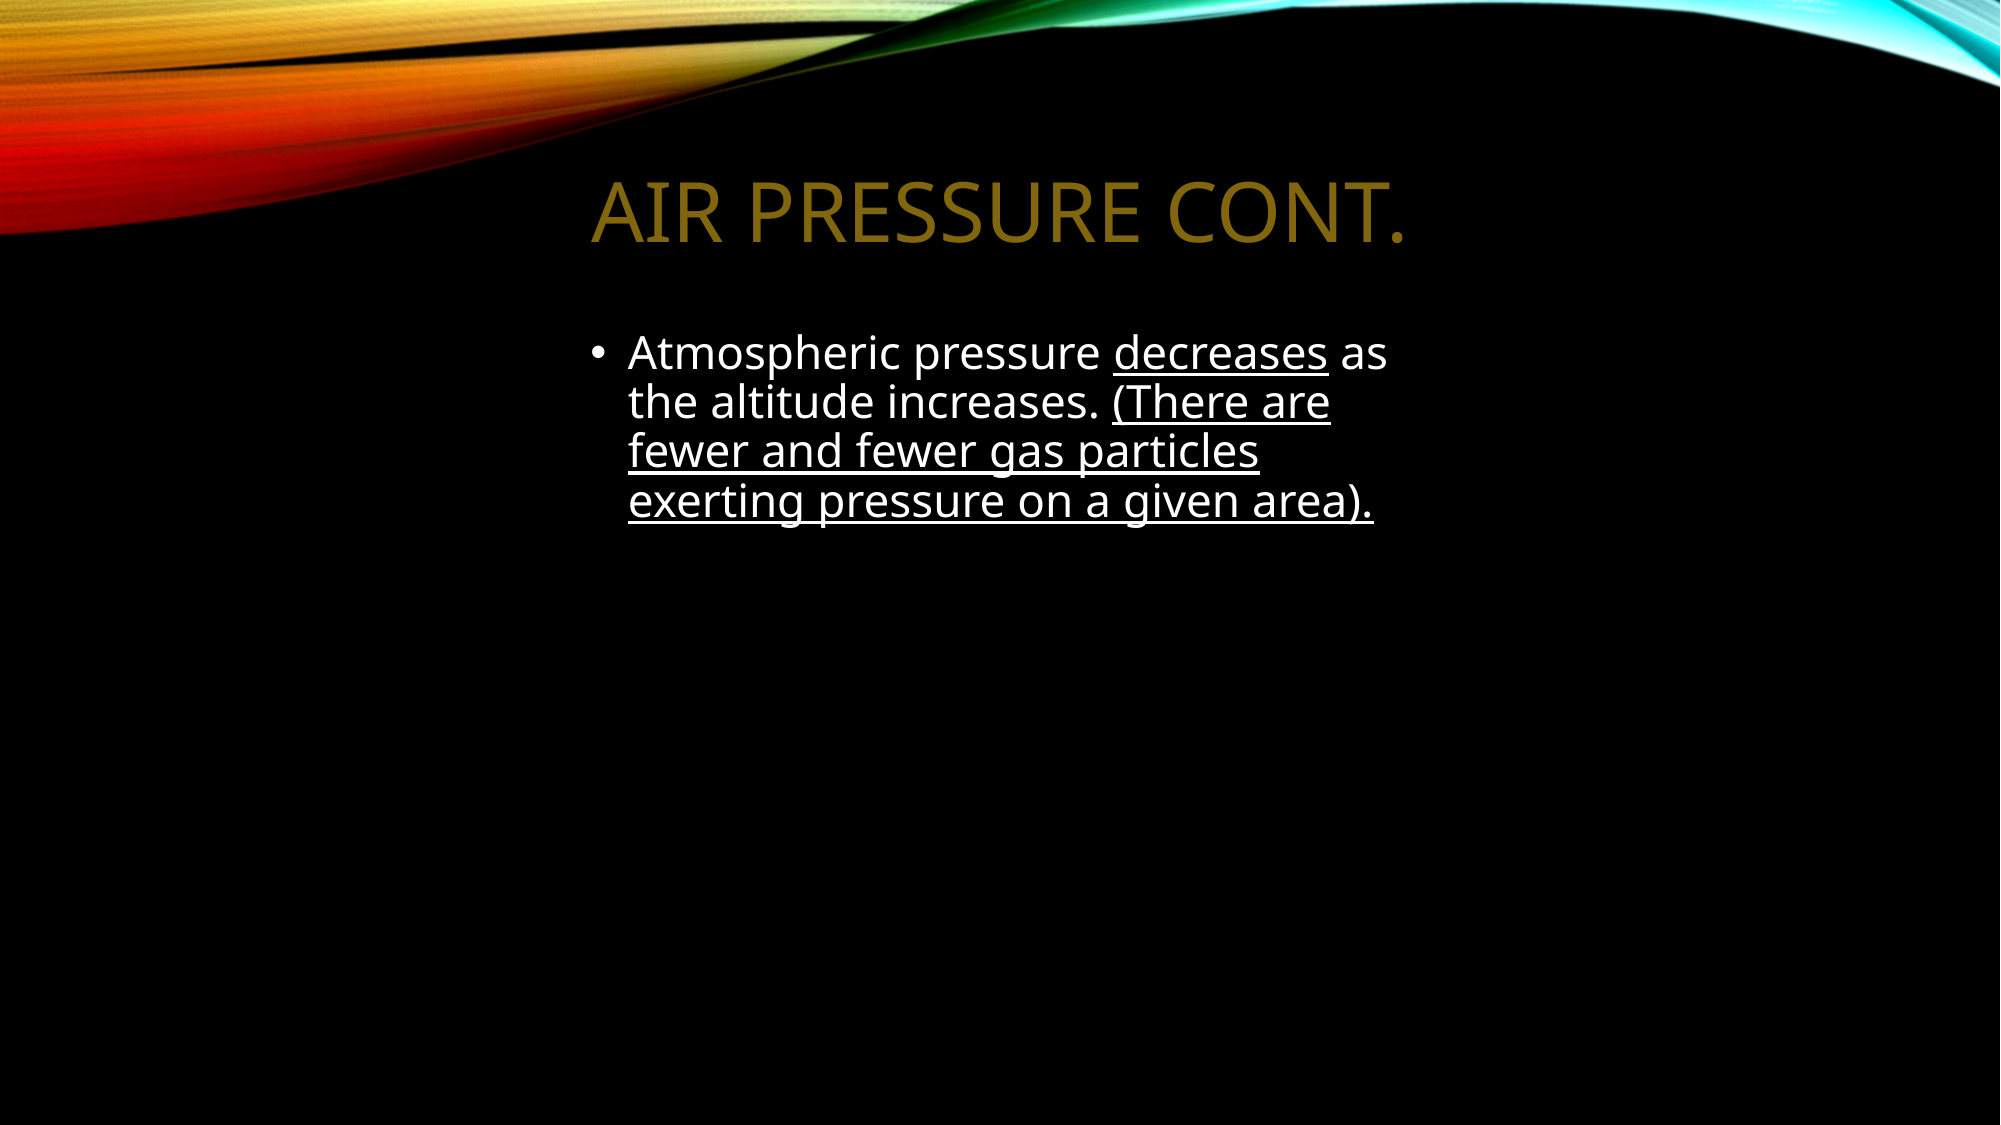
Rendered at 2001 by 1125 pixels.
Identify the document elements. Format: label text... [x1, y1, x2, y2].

picture [0, 0, 2000, 237]
list Atmospheric pressure decreases as the altitude increases. (There are fewer and fewer gas particles exerting pressure on a given area). [575, 322, 1425, 608]
title Air pressure Cont. [293, 110, 1707, 323]
